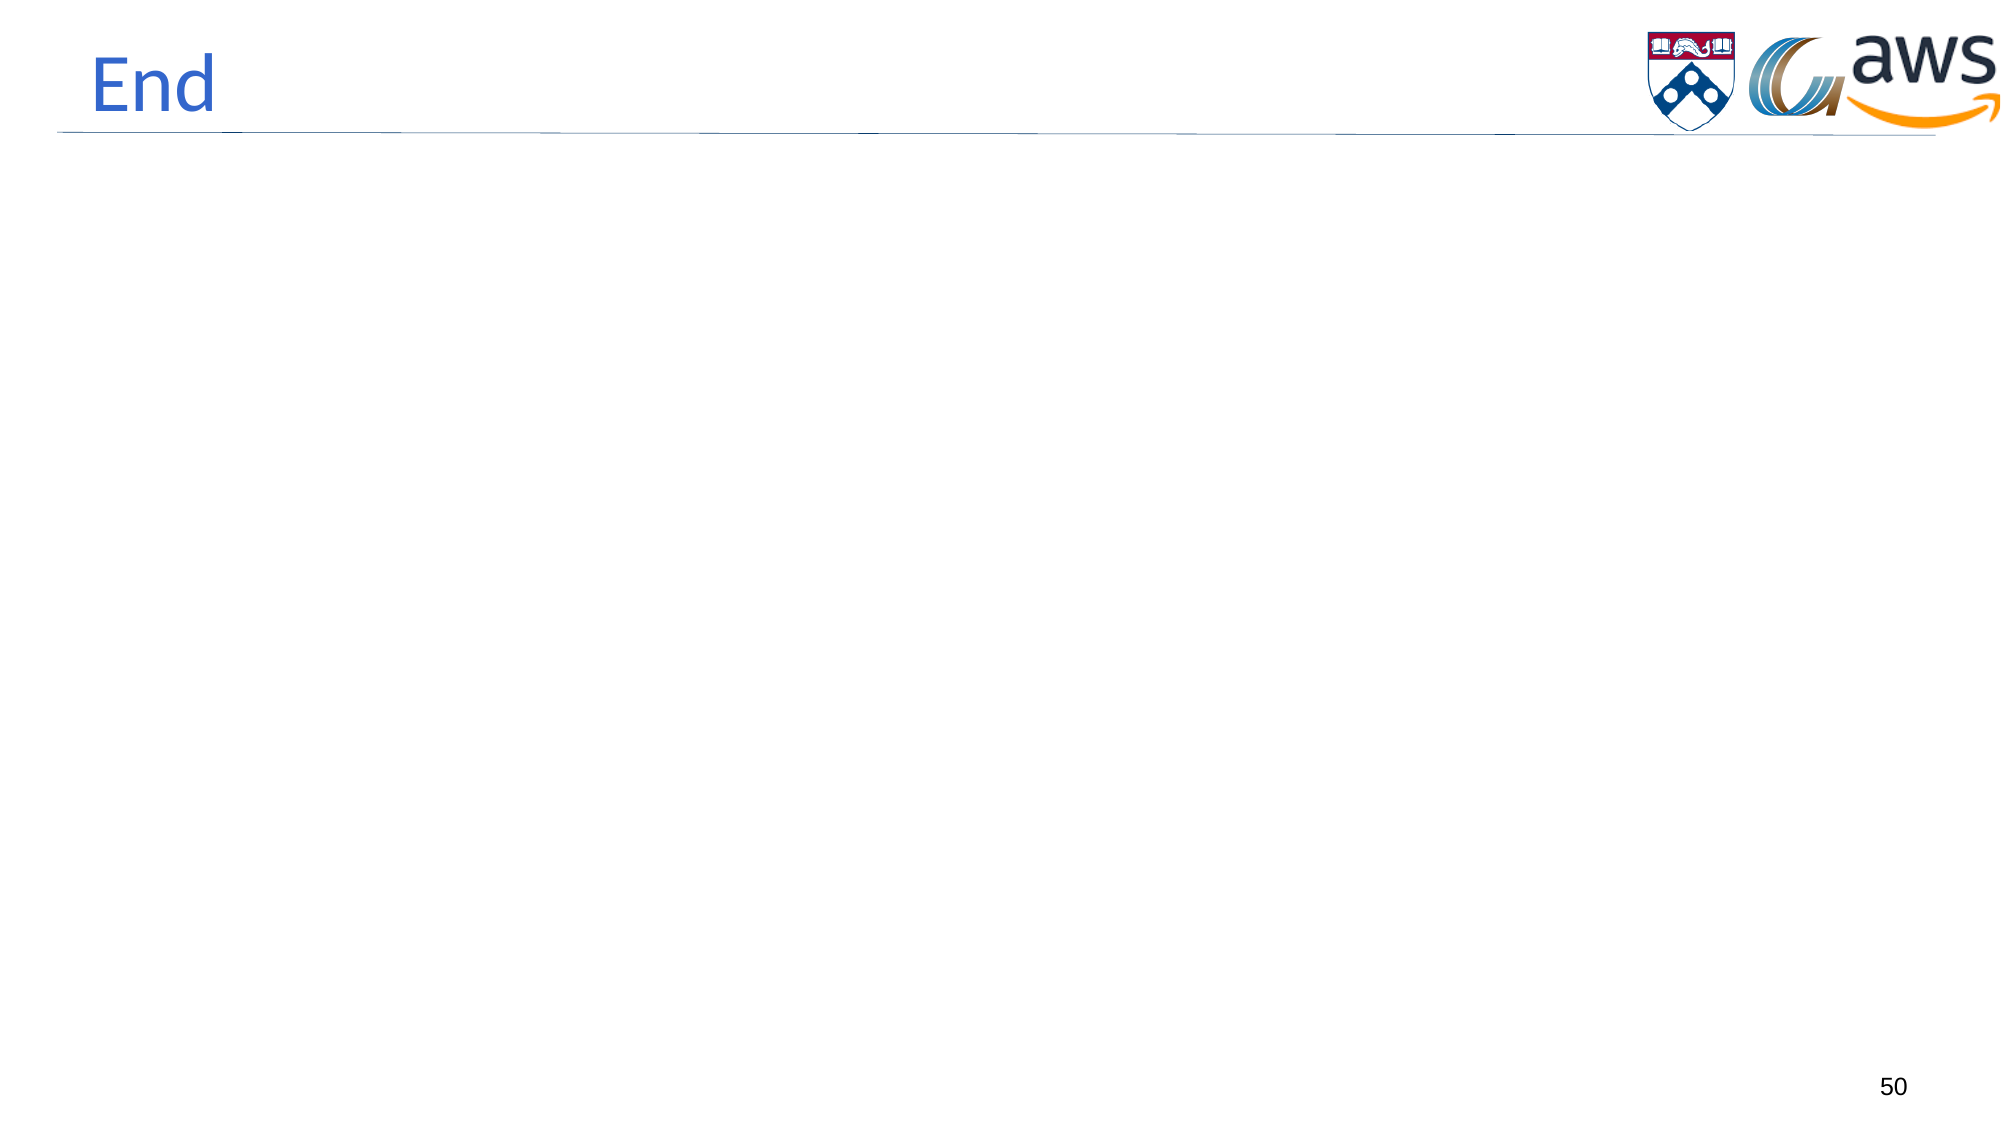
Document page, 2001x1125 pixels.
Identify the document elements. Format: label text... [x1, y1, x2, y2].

slide_number 50 [1852, 1070, 1936, 1108]
picture [1742, 21, 2001, 132]
title End [75, 33, 1696, 122]
